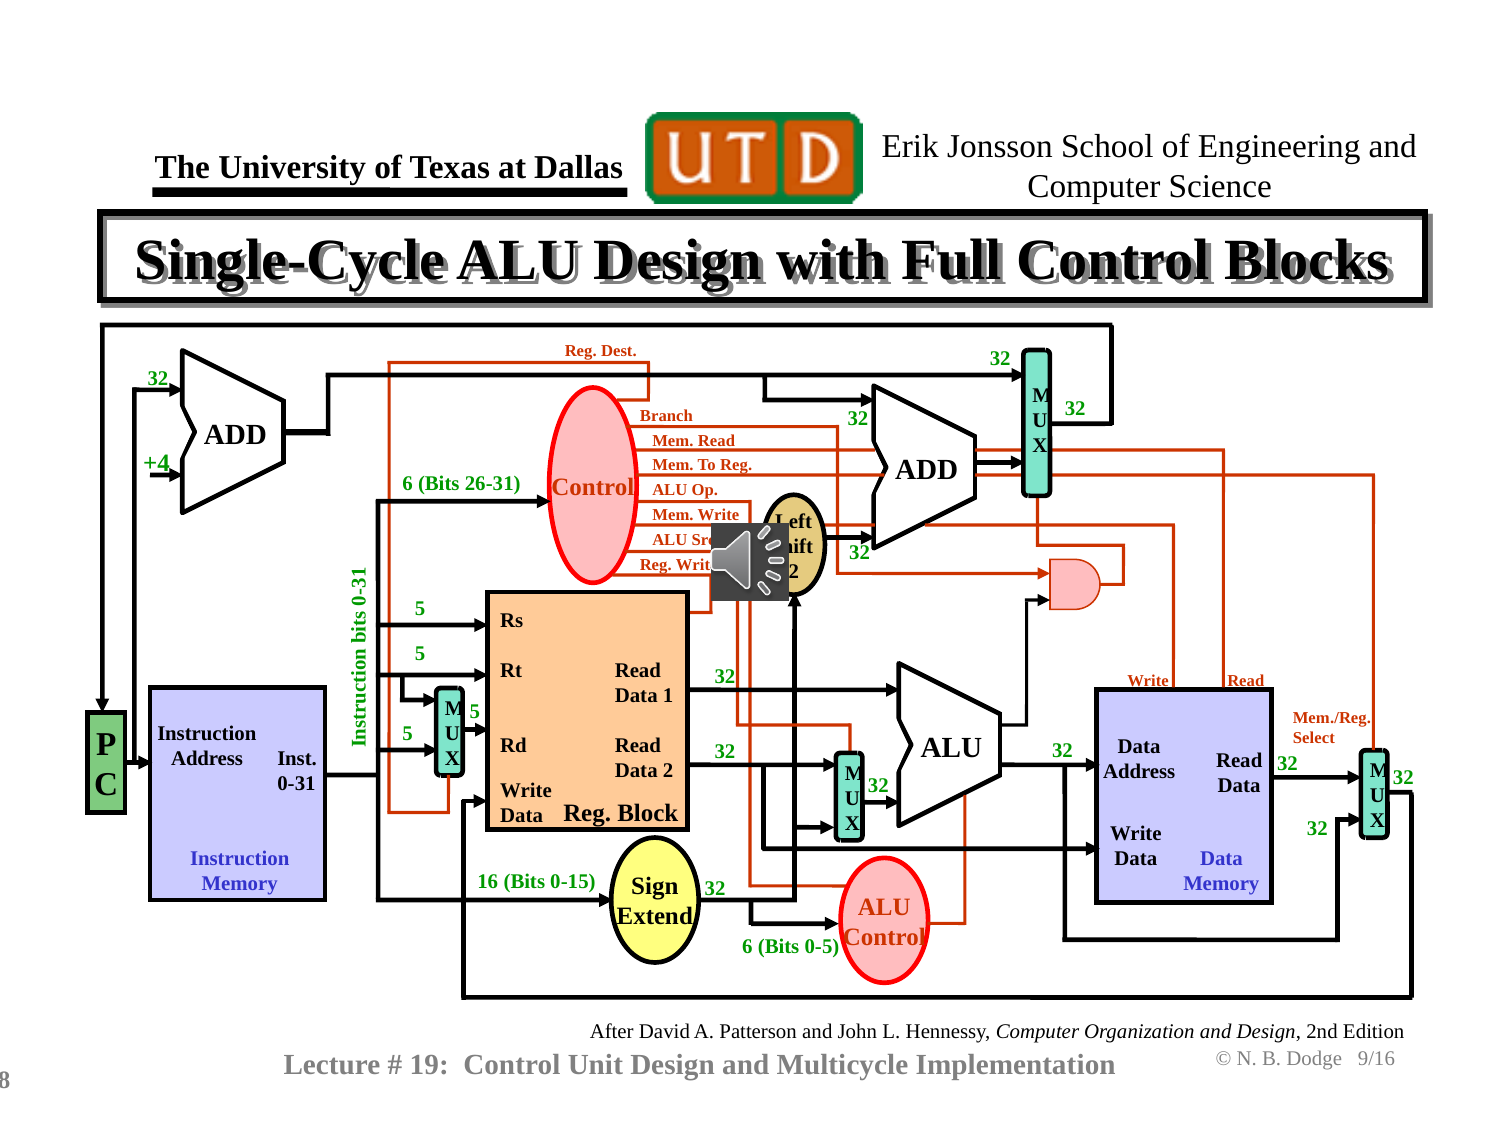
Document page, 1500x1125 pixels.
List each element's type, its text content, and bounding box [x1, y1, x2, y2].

text_box After David A. Patterson and John L. Hennessy, Computer Organization and Design, 2nd Edition [575, 1009, 1425, 1050]
footer Lecture # 19: Control Unit Design and Multicycle Implementation [212, 1037, 1188, 1088]
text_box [87, 324, 1441, 1001]
picture [709, 522, 791, 603]
picture [645, 112, 863, 204]
title Single-Cycle ALU Design with Full Control Blocks [97, 209, 1428, 303]
